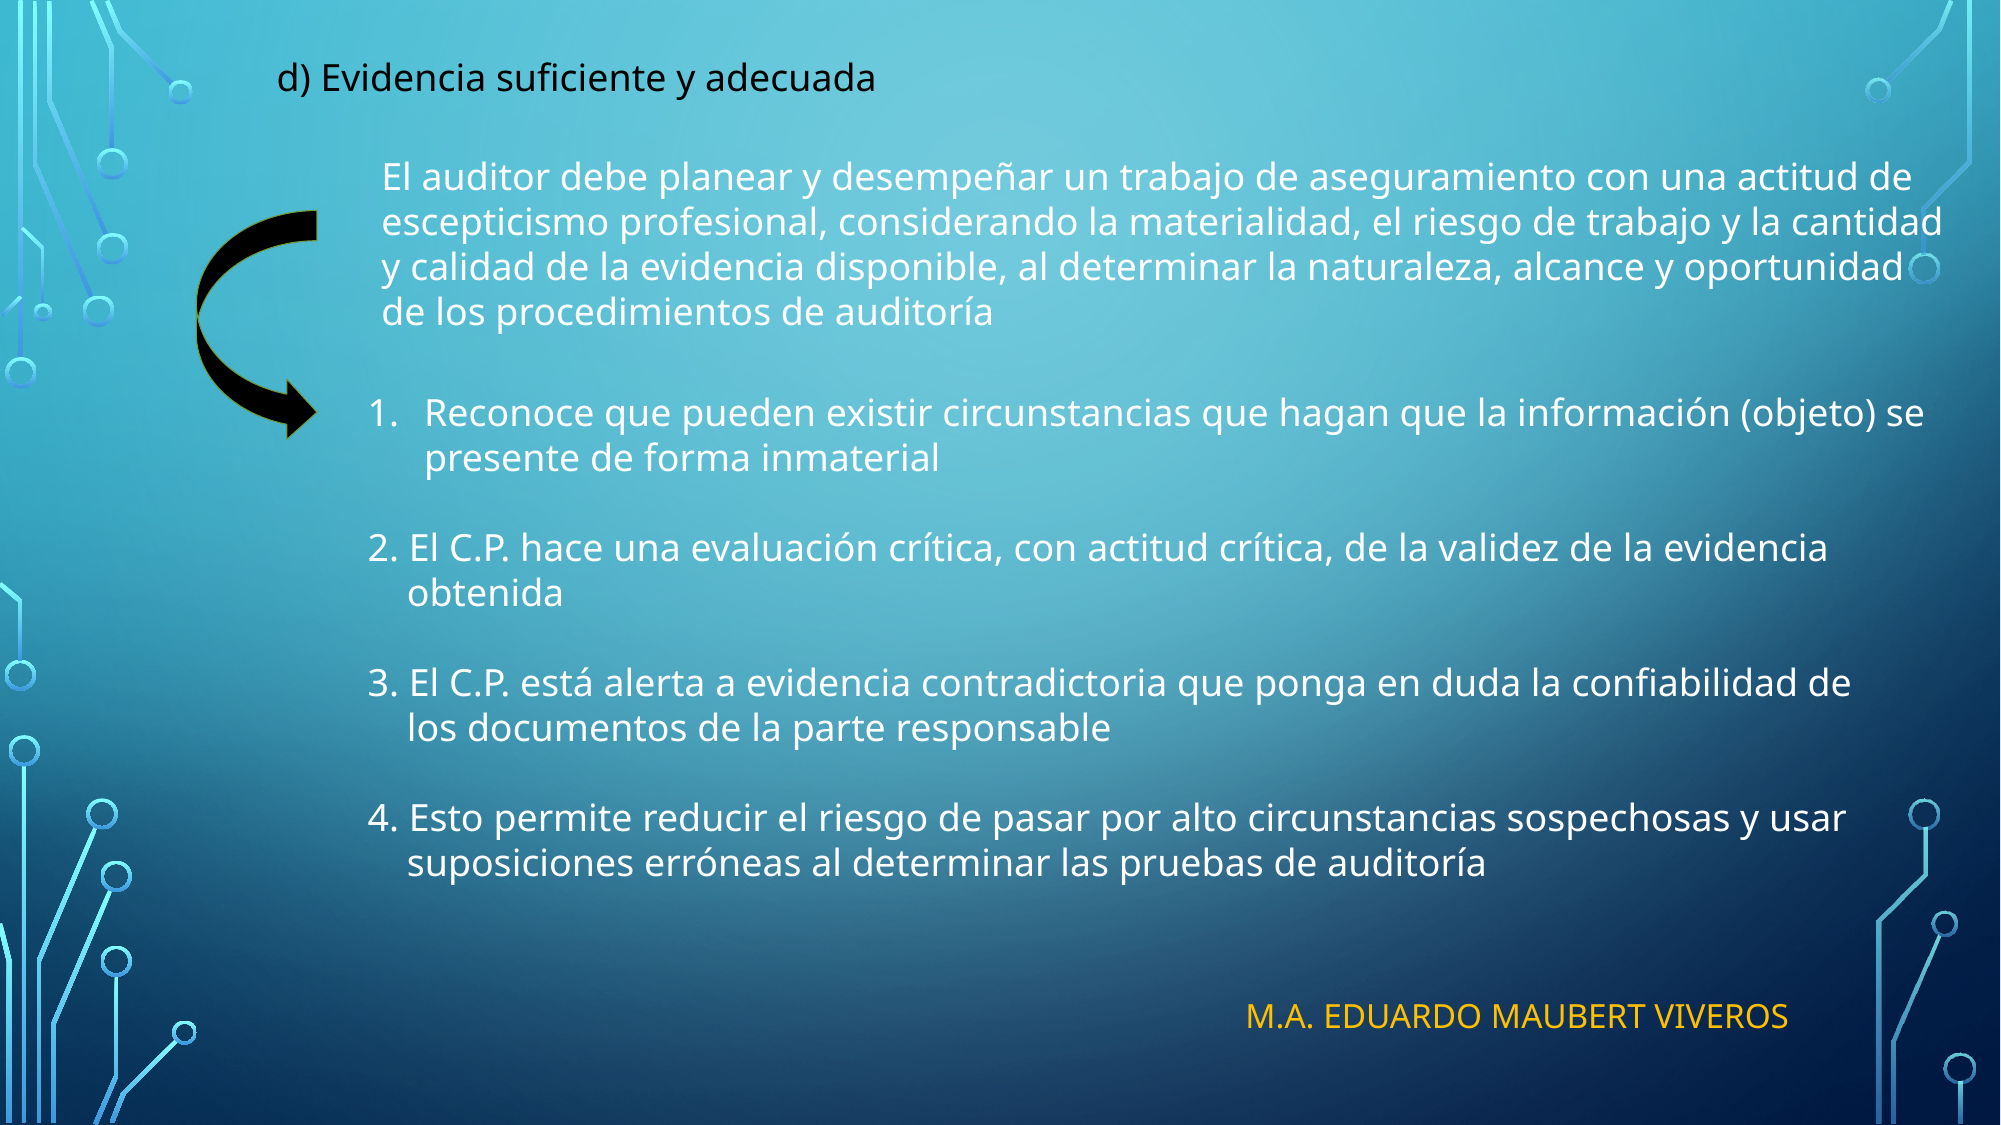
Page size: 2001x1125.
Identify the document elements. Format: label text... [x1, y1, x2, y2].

text_box [195, 209, 319, 441]
text_box Reconoce que pueden existir circunstancias que hagan que la información (objeto) se presente de forma inmaterial 2. El C.P. hace una evaluación crítica, con actitud crítica, de la validez de la evidencia obtenida 3. El C.P. está alerta a evidencia contradictoria que ponga en duda la confiabilidad de los documentos de la parte responsable 4. Esto permite reducir el riesgo de pasar por alto circunstancias sospechosas y usar suposiciones erróneas al determinar las pruebas de auditoría [353, 381, 1982, 892]
text_box El auditor debe planear y desempeñar un trabajo de aseguramiento con una actitud de escepticismo profesional, considerando la materialidad, el riesgo de trabajo y la cantidad y calidad de la evidencia disponible, al determinar la naturaleza, alcance y oportunidad de los procedimientos de auditoría [366, 145, 1960, 341]
text_box d) Evidencia suficiente y adecuada [261, 47, 893, 107]
text_box M.A. EDUARDO MAUBERT VIVEROS [1230, 988, 1805, 1043]
